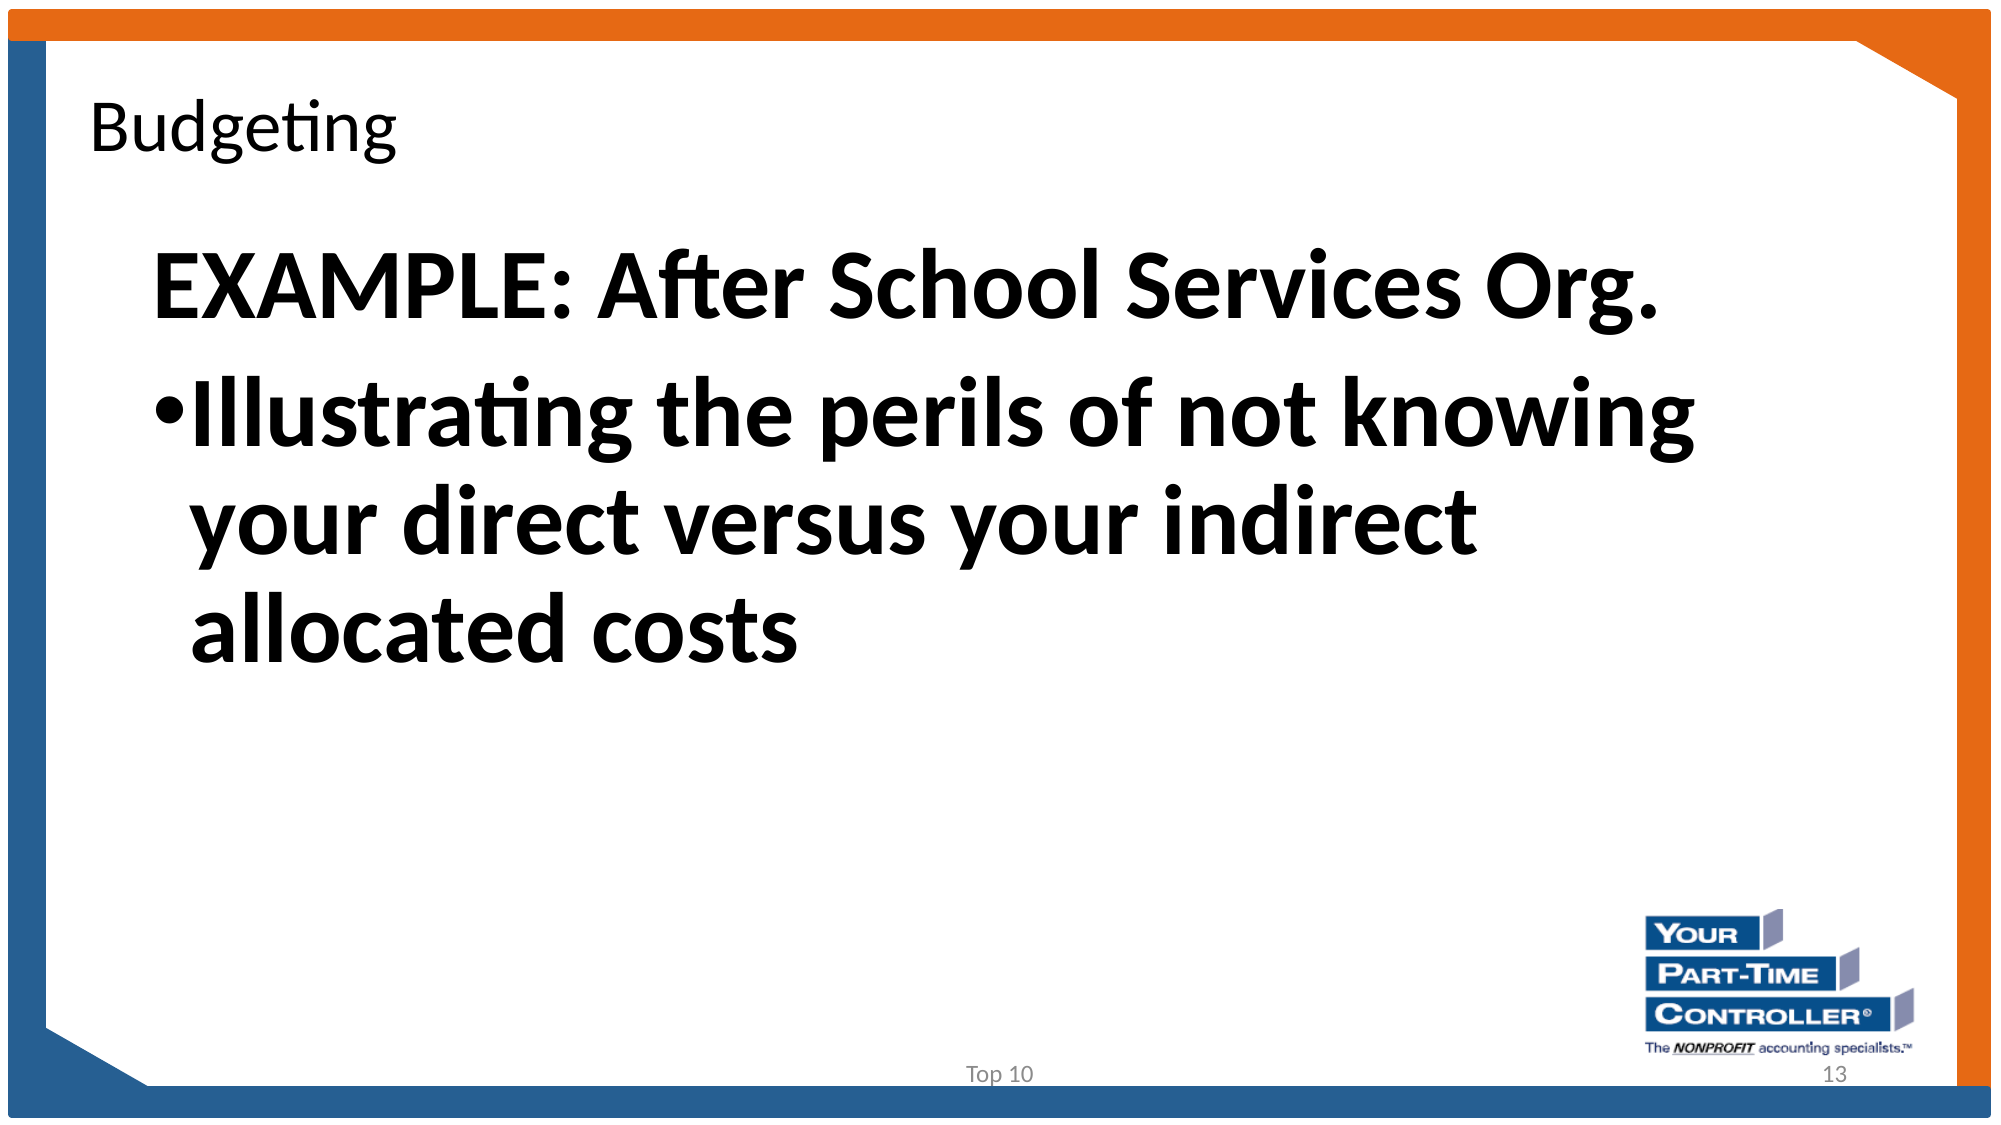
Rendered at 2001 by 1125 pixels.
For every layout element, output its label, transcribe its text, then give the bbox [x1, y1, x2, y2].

picture [1639, 909, 1926, 1062]
list EXAMPLE: After School Services Org. Illustrating the perils of not knowing your direct versus your indirect allocated costs [137, 216, 1863, 931]
slide_number 13 [1412, 1042, 1863, 1103]
footer Top 10 [662, 1042, 1338, 1103]
text_box Budgeting [74, 69, 1967, 174]
